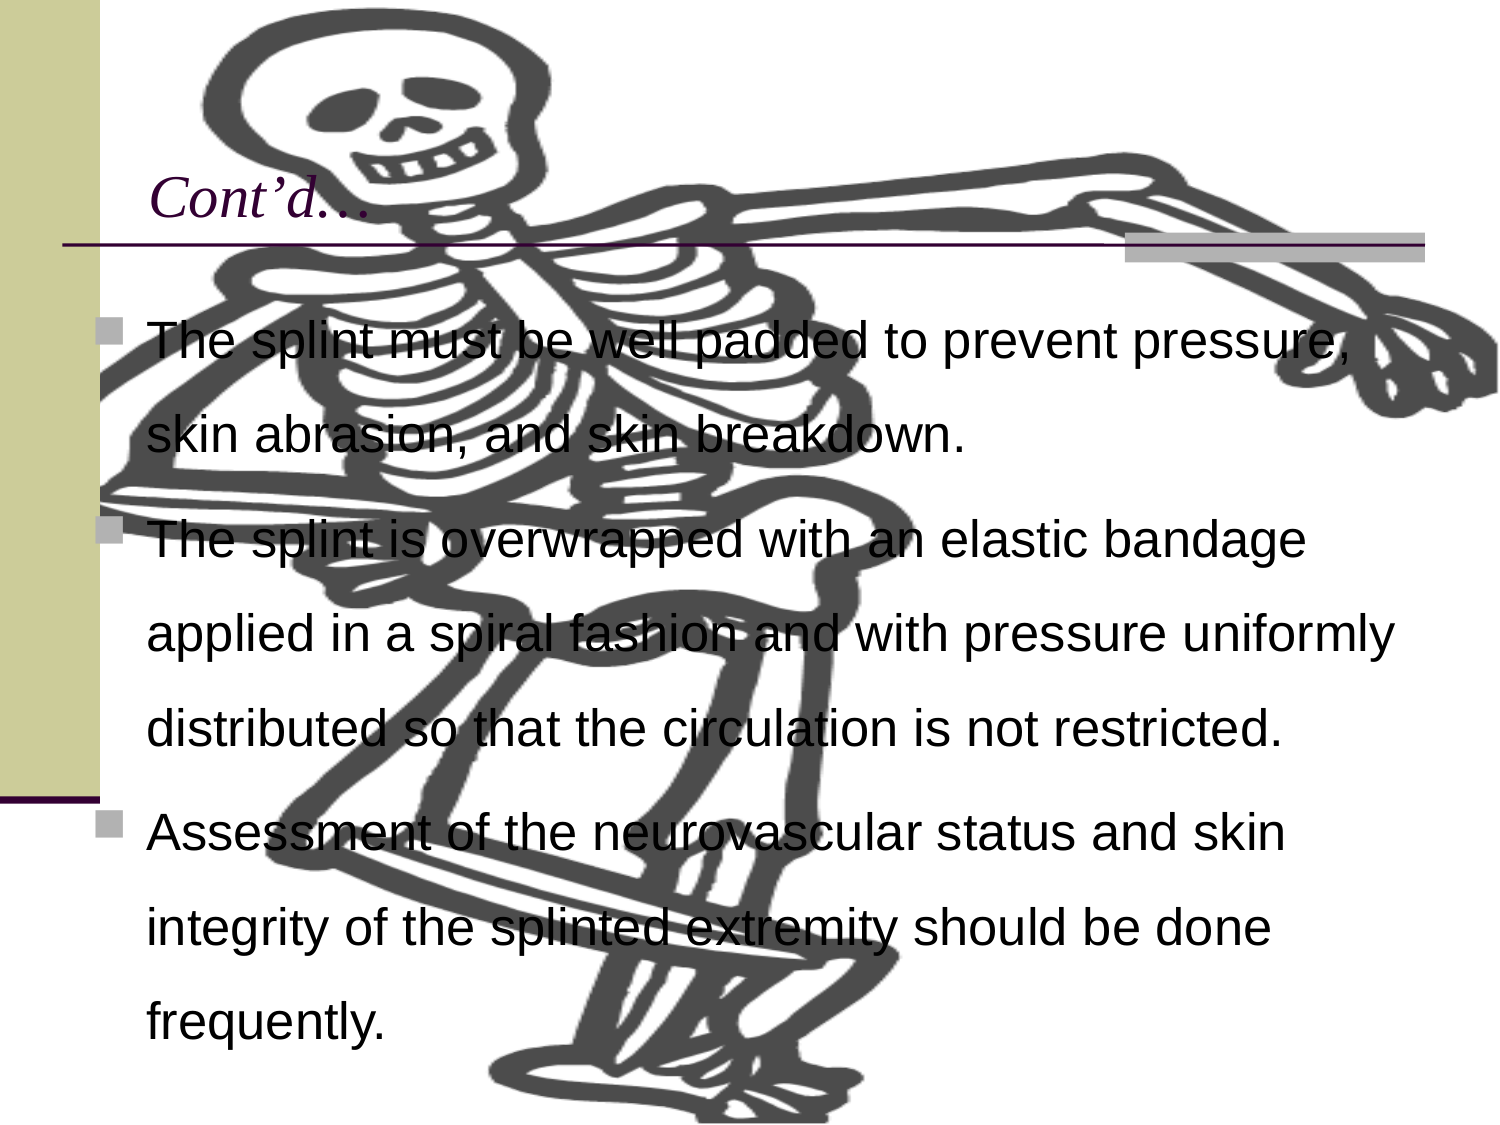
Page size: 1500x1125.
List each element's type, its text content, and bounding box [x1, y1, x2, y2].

title Diagnosis [0, 0, 1500, 1125]
list The splint must be well padded to prevent pressure, skin abrasion, and skin breakdown. The splint is overwrapped with an elastic bandage applied in a spiral fashion and with pressure uniformly distributed so that the circulation is not restricted. Assessment of the neurovascular status and skin integrity of the splinted extremity should be done frequently. [76, 266, 1424, 1071]
title Cont’d… [133, 148, 1400, 238]
